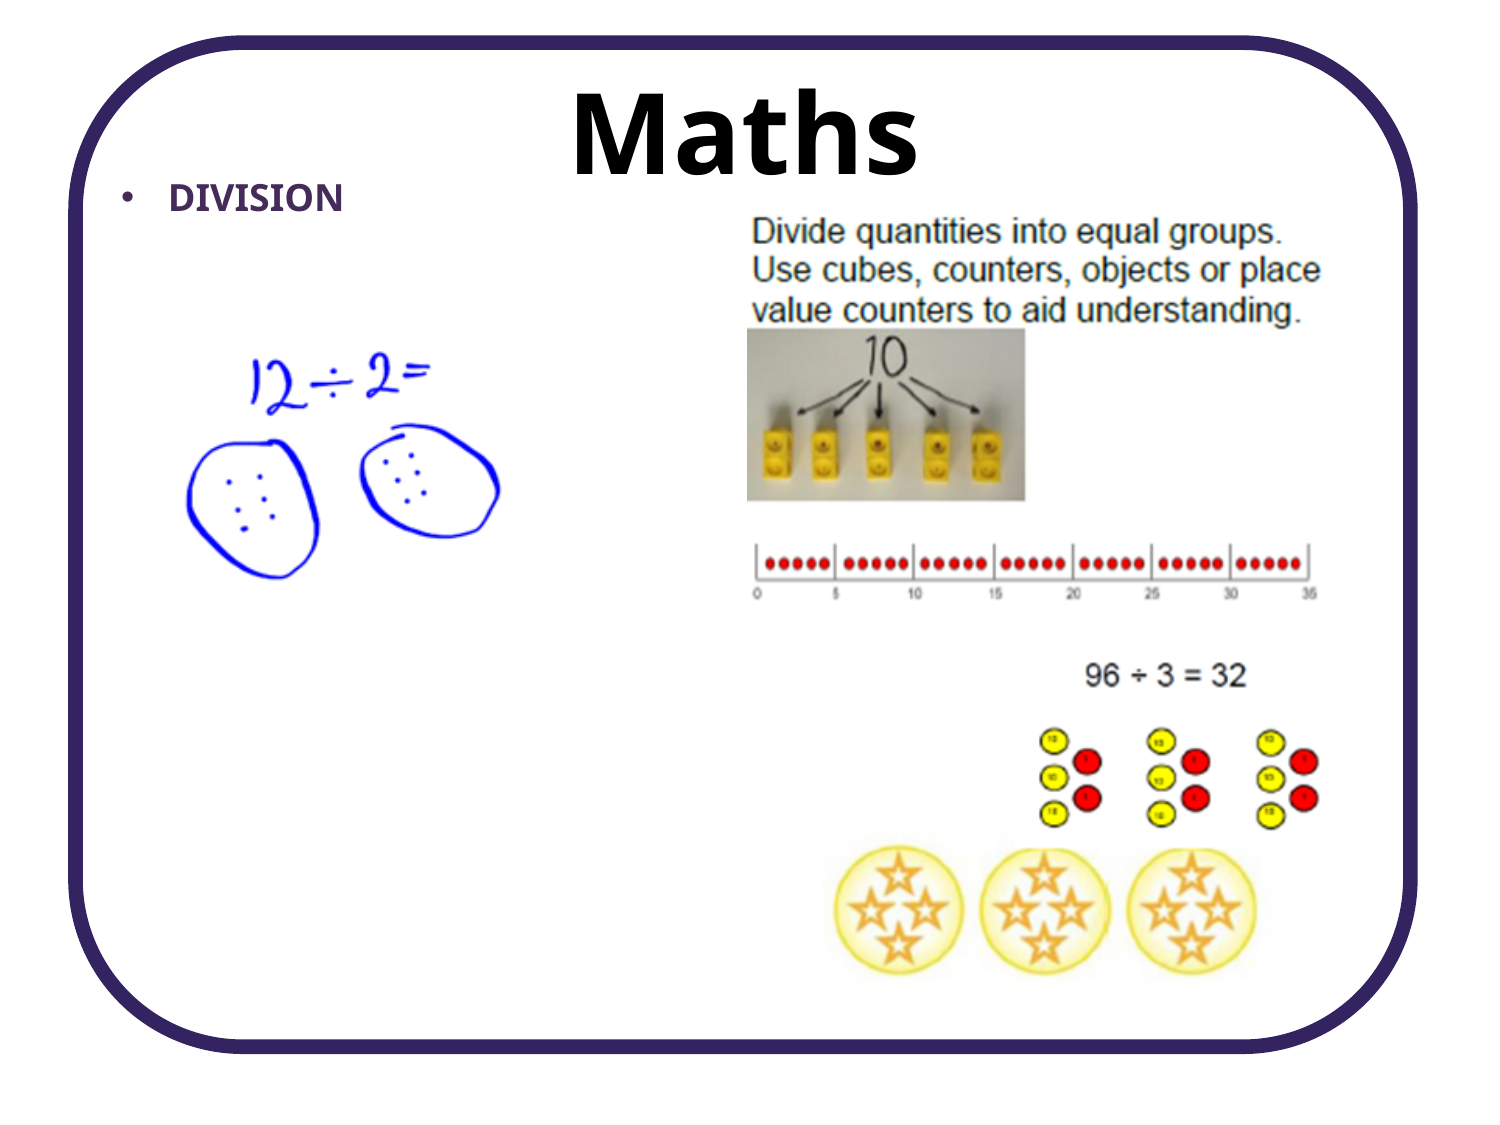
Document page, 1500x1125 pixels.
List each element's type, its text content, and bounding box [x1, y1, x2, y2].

picture [746, 205, 1340, 996]
picture [160, 339, 524, 612]
text_box DIVISION [106, 166, 1382, 362]
text_box Represent the base 10 pictorially, assessing the equation, exchanging when needed. [73, 40, 1413, 1049]
text_box Maths [552, 54, 936, 166]
